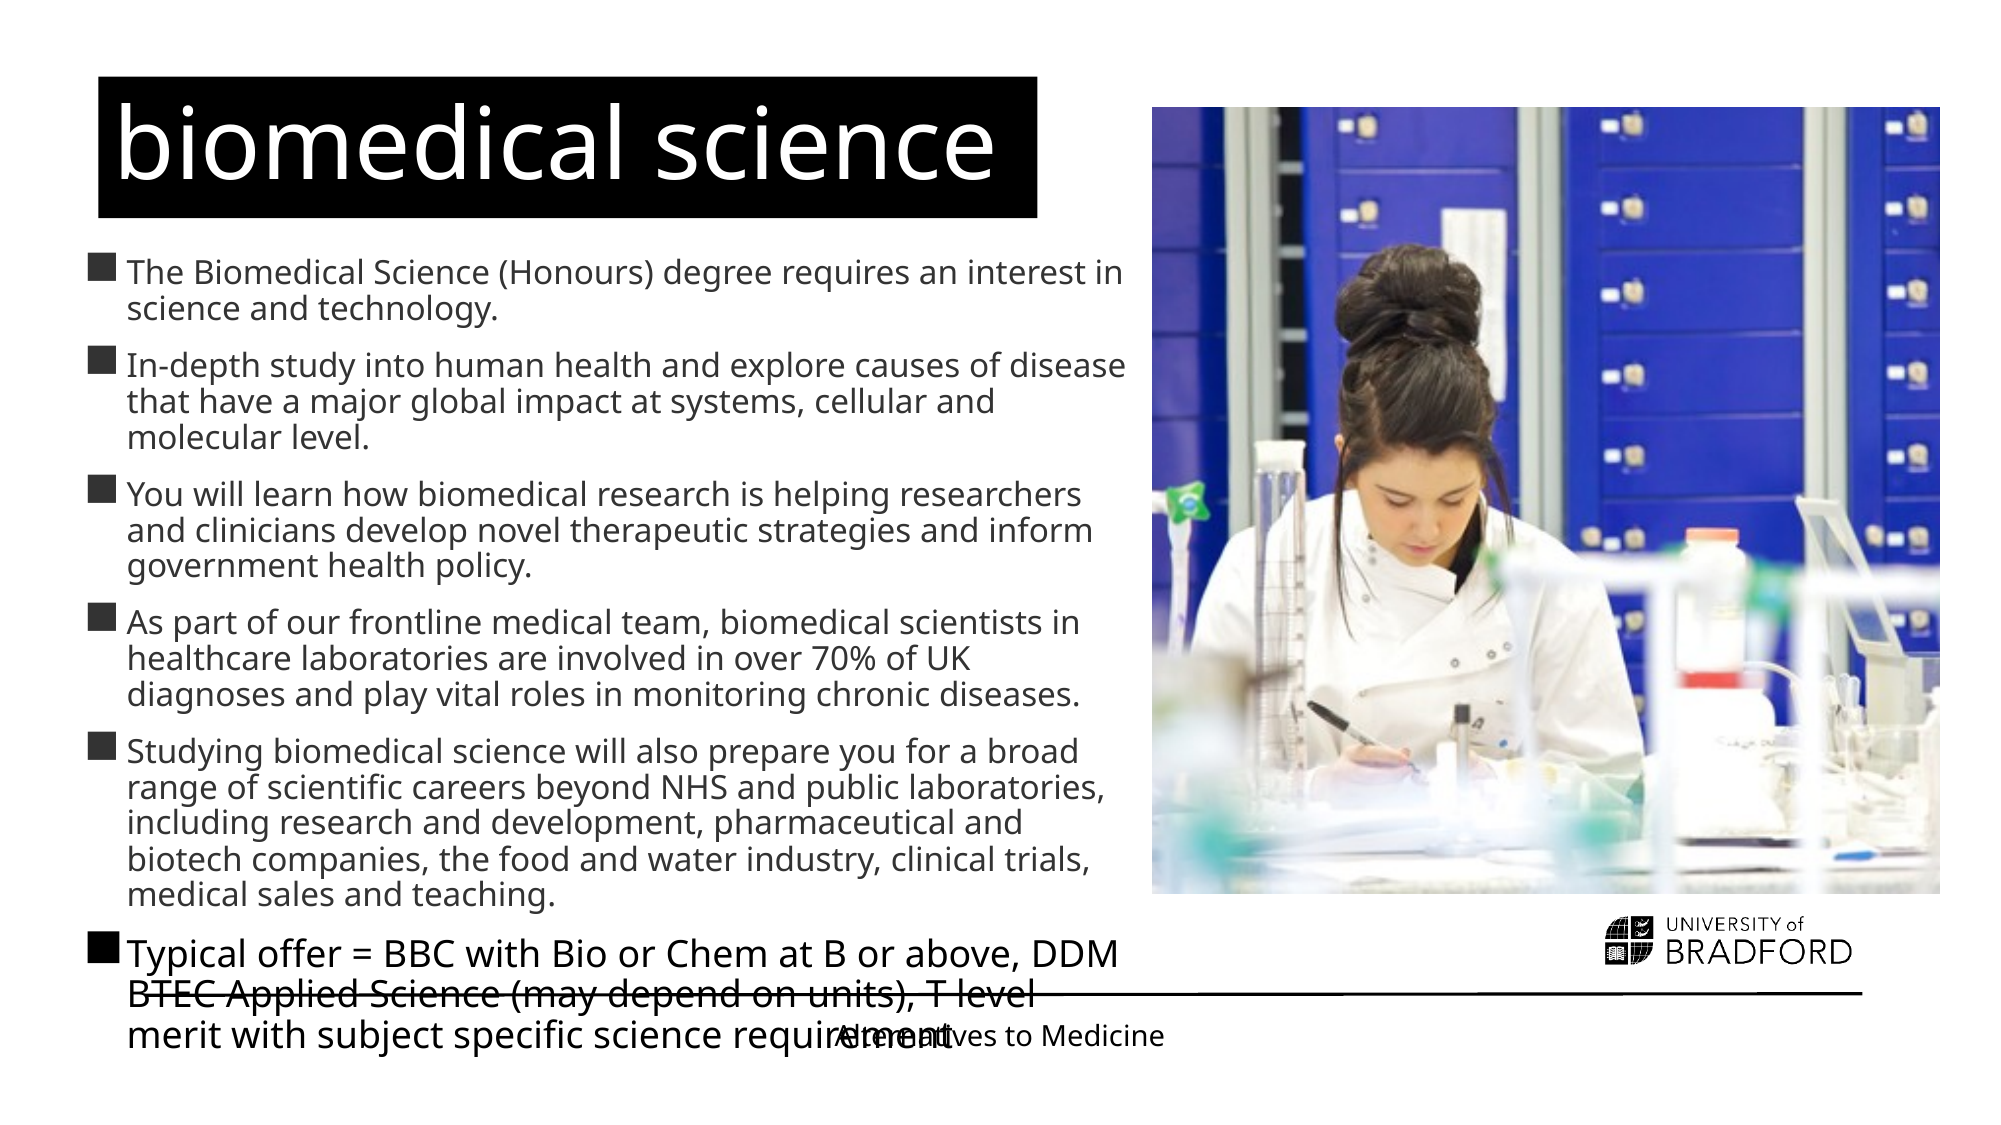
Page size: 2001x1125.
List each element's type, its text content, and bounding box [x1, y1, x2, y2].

footer Alternatives to Medicine [662, 1009, 1338, 1060]
list The Biomedical Science (Honours) degree requires an interest in science and technology. In-depth study into human health and explore causes of disease that have a major global impact at systems, cellular and molecular level. You will learn how biomedical research is helping researchers and clinicians develop novel therapeutic strategies and inform government health policy. As part of our frontline medical team, biomedical scientists in healthcare laboratories are involved in over 70% of UK diagnoses and play vital roles in monitoring chronic diseases. Studying biomedical science will also prepare you for a broad range of scientific careers beyond NHS and public laboratories, including research and development, pharmaceutical and biotech companies, the food and water industry, clinical trials, medical sales and teaching. Typical offer = BBC with Bio or Chem at B or above, DDM BTEC Applied Science (may depend on units), T level merit with subject specific science requirement [74, 248, 1153, 1035]
picture [1069, 107, 1940, 894]
title biomedical science [98, 76, 1038, 219]
picture [1604, 915, 1852, 965]
